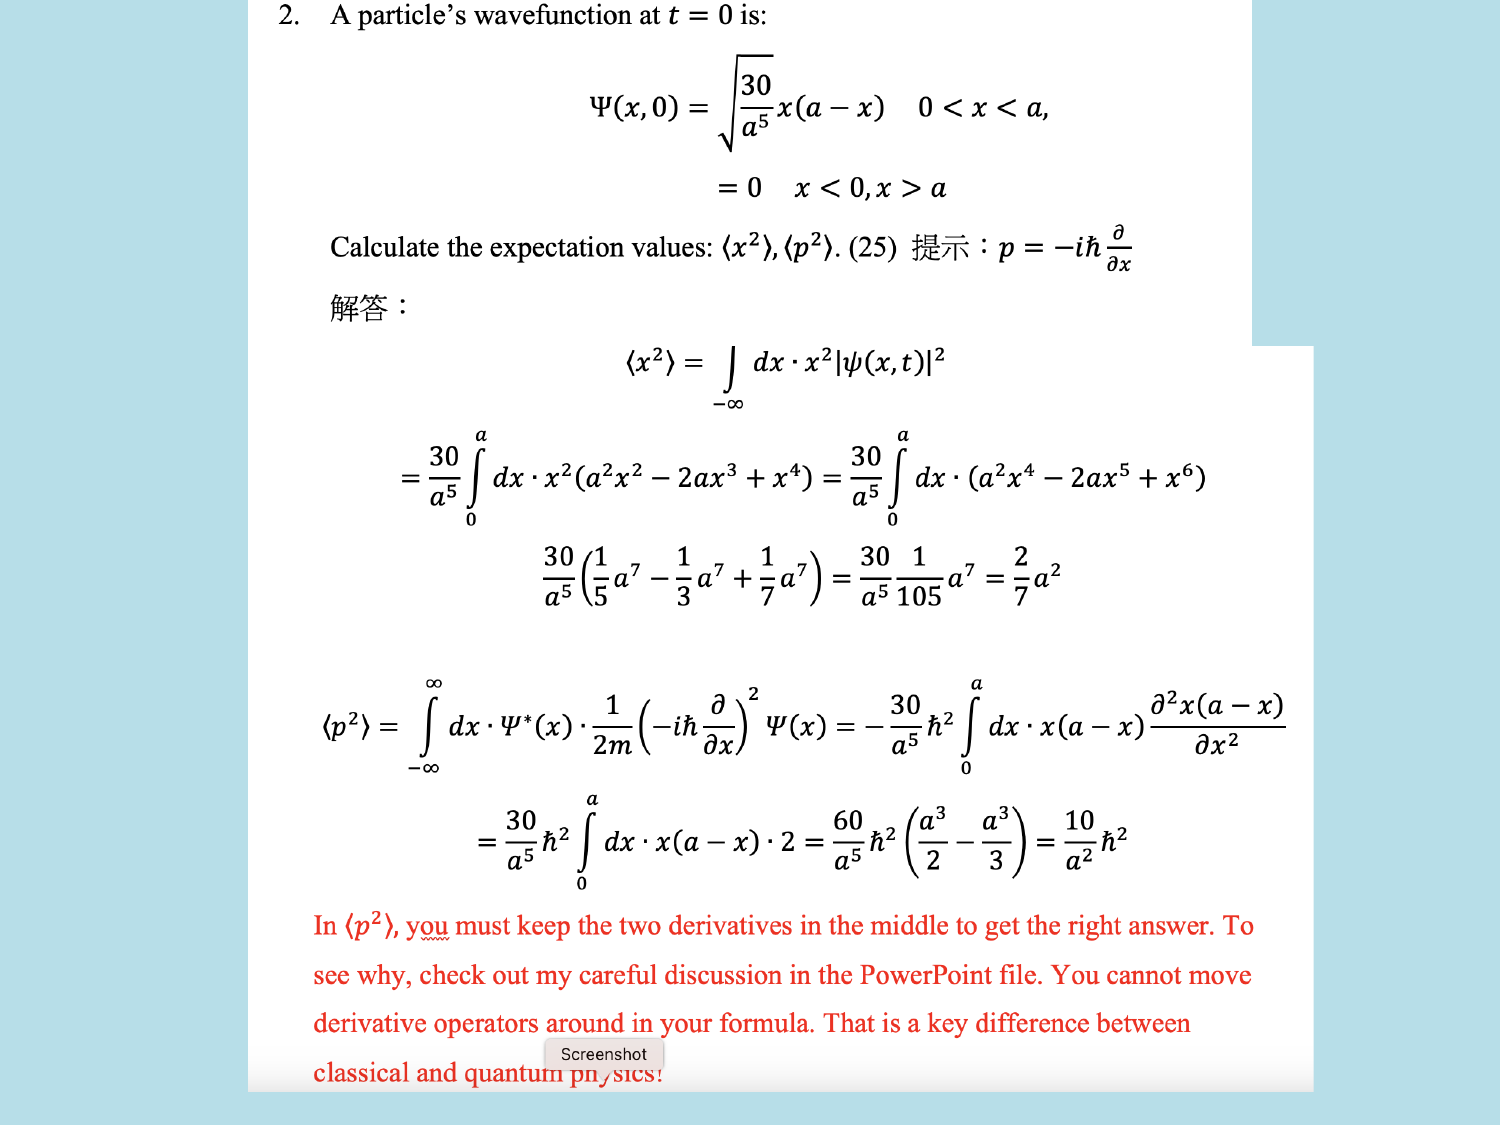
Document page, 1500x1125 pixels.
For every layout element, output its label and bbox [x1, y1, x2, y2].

picture [247, 0, 1314, 1093]
